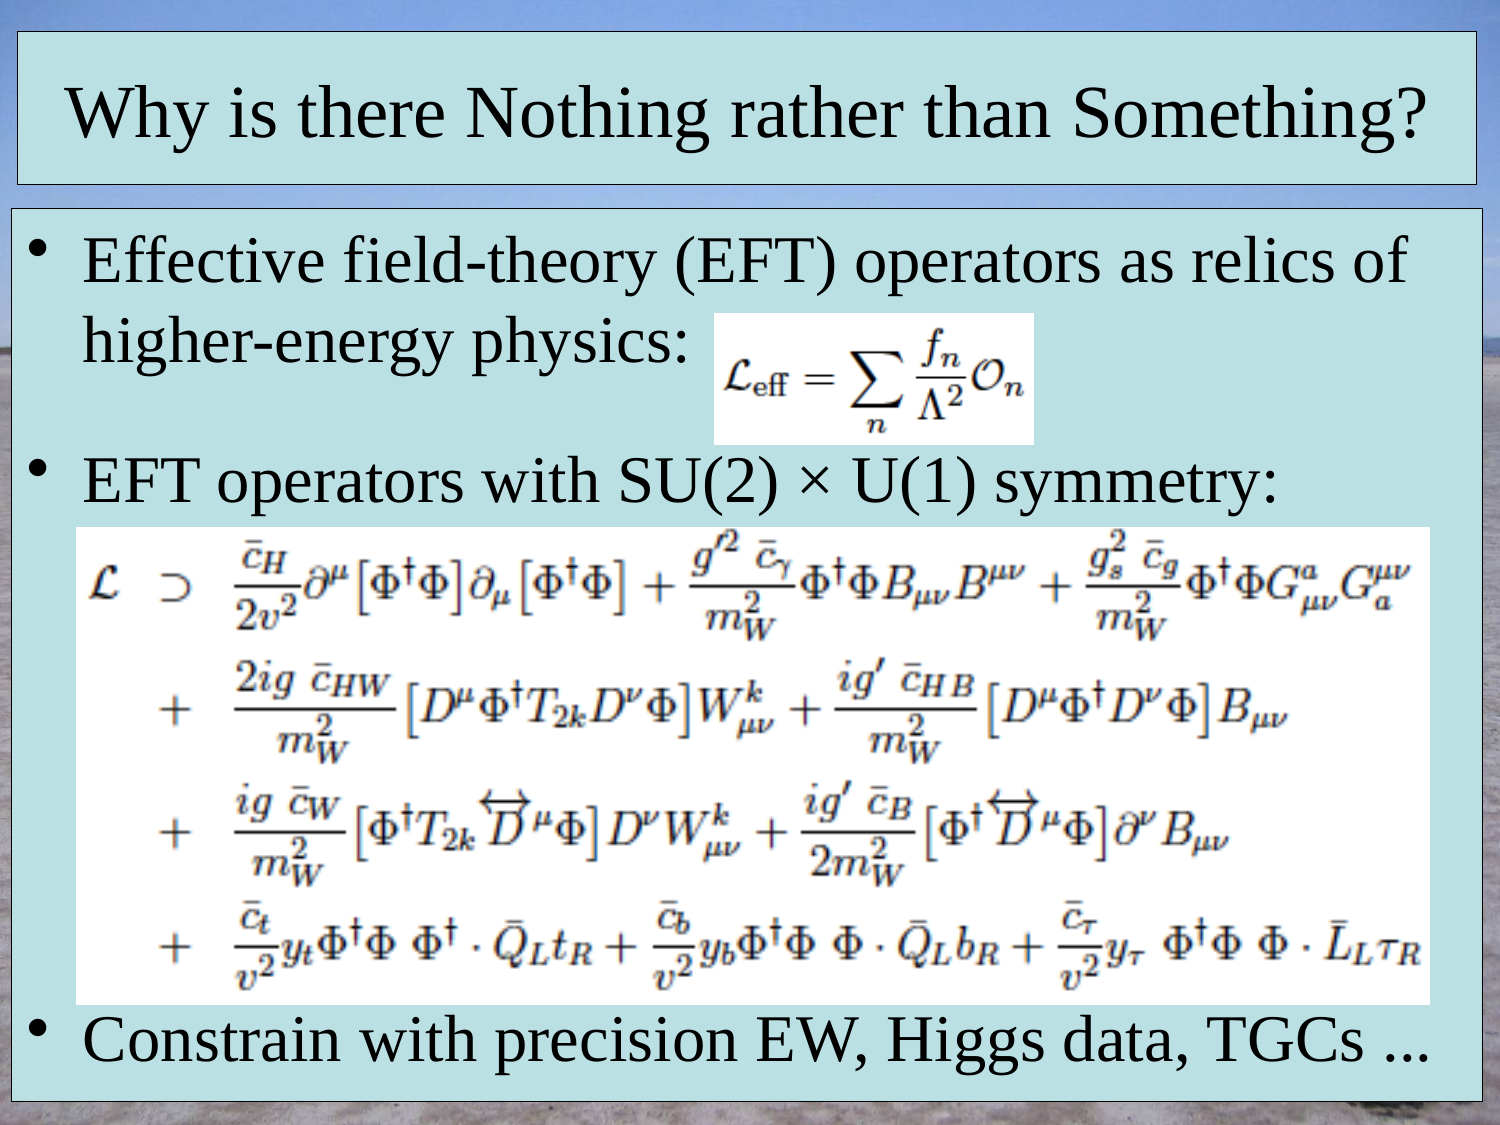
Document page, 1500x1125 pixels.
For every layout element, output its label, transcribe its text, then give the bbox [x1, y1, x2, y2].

picture [0, 0, 1500, 1125]
title Why is there Nothing rather than Something? [17, 31, 1477, 185]
list Effective field-theory (EFT) operators as relics of higher-energy physics: EFT operators with SU(2) × U(1) symmetry: Constrain with precision EW, Higgs data, TGCs ... [11, 208, 1483, 1102]
